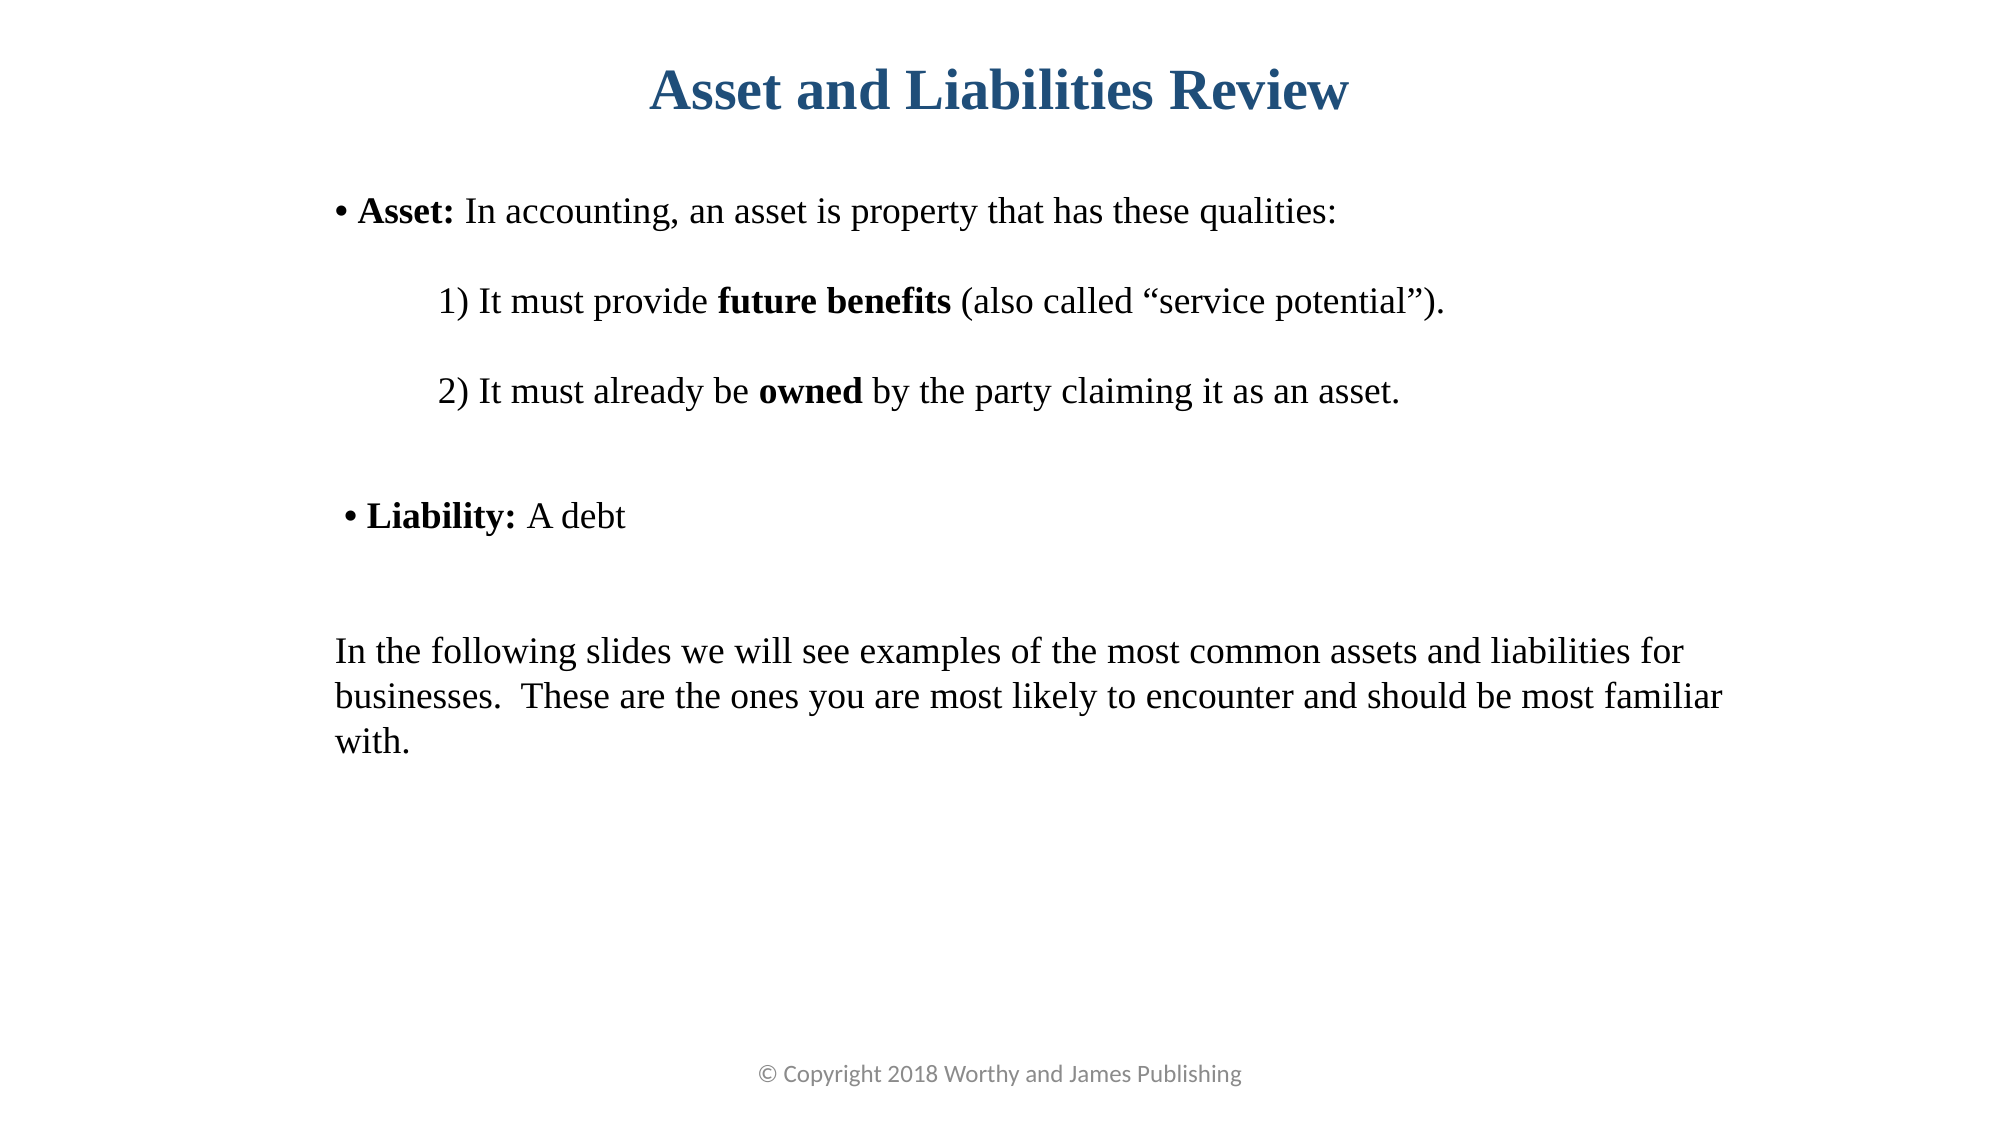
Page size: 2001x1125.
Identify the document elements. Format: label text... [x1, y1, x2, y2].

text_box Asset and Liabilities Review [634, 43, 1366, 129]
footer © Copyright 2018 Worthy and James Publishing [662, 1042, 1338, 1103]
text_box • Asset: In accounting, an asset is property that has these qualities: 1) It must provide future benefits (also called “service potential”). 2) It must already be owned by the party claiming it as an asset. • Liability: A debt In the following slides we will see examples of the most common assets and liabilities for businesses. These are the ones you are most likely to encounter and should be most familiar with. [319, 178, 1803, 949]
